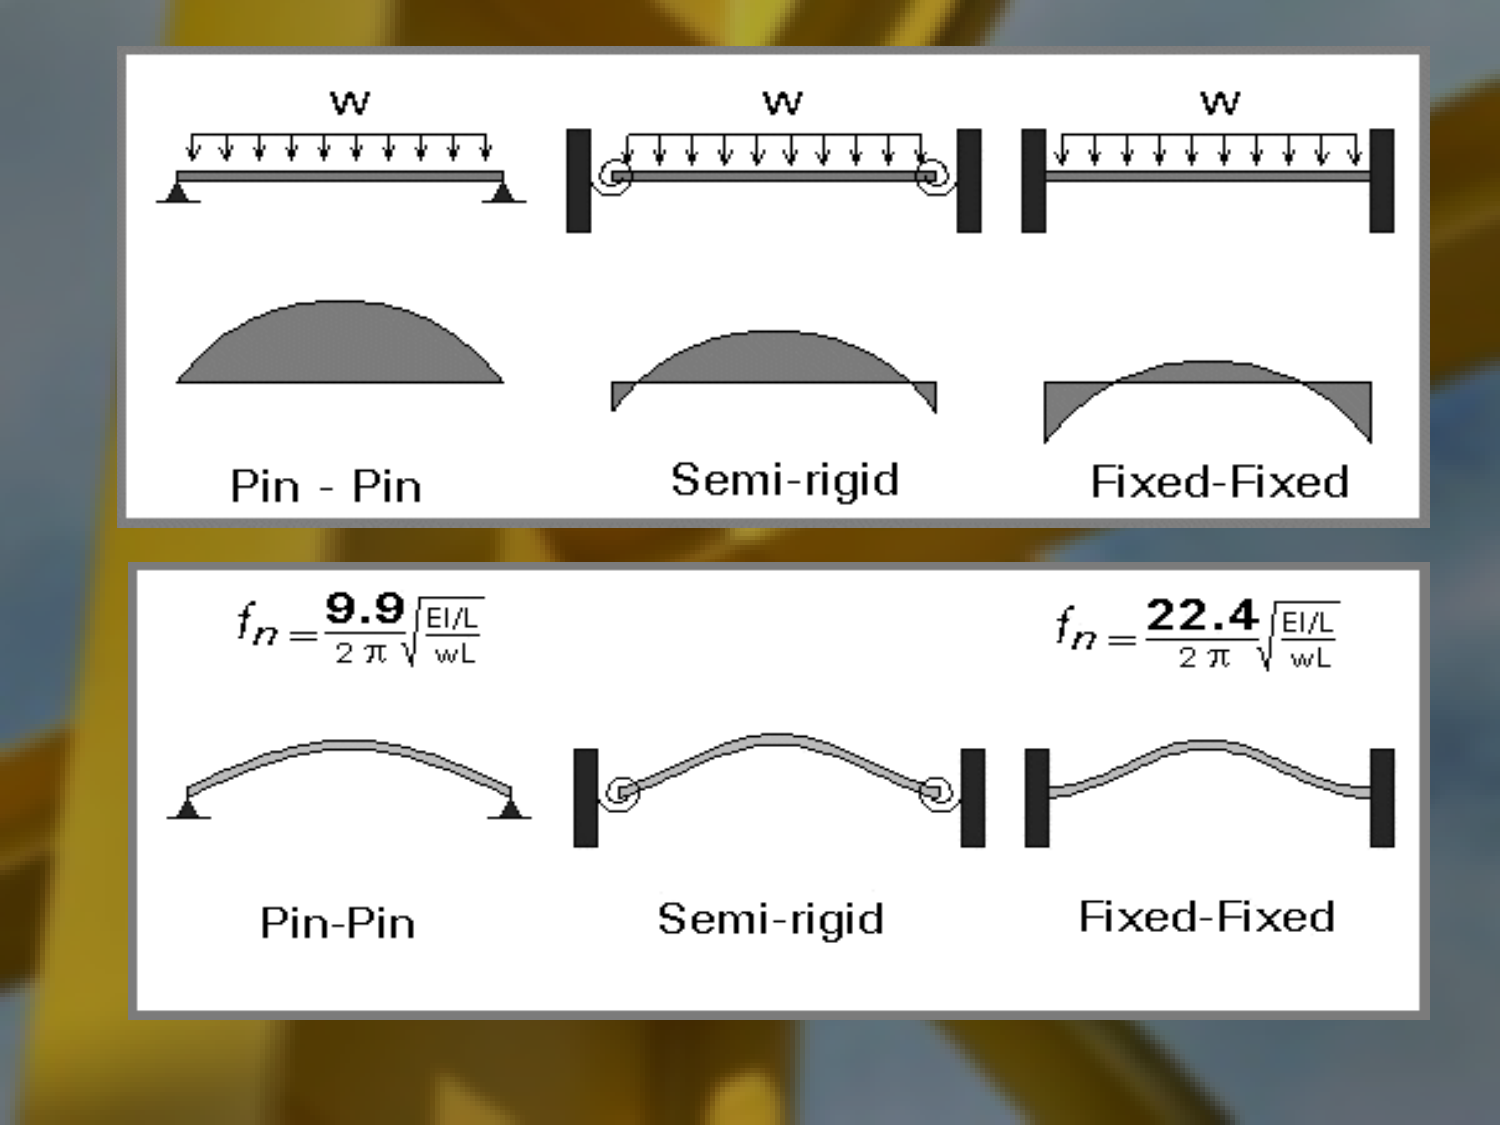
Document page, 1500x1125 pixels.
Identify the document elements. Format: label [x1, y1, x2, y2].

list [116, 46, 1430, 528]
picture [0, 0, 1500, 1125]
